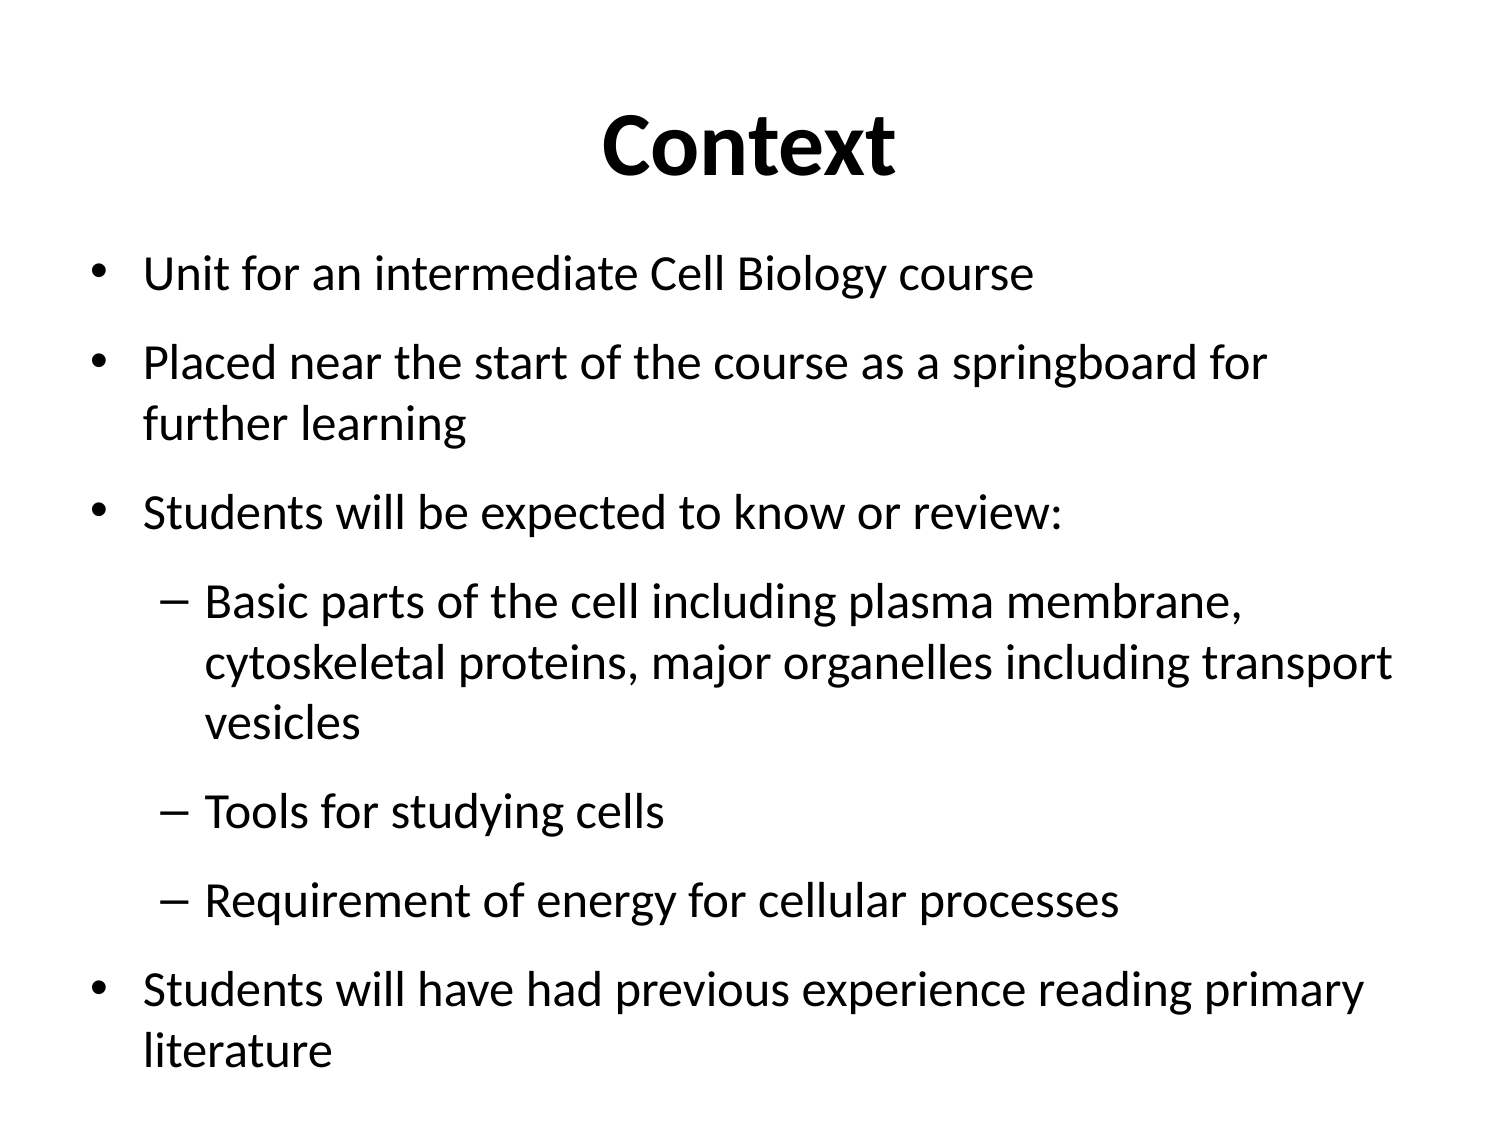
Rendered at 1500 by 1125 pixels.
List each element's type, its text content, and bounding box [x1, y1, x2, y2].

list Unit for an intermediate Cell Biology course Placed near the start of the course as a springboard for further learning Students will be expected to know or review: Basic parts of the cell including plasma membrane, cytoskeletal proteins, major organelles including transport vesicles Tools for studying cells Requirement of energy for cellular processes Students will have had previous experience reading primary literature [74, 232, 1426, 1088]
title Context [74, 44, 1426, 232]
